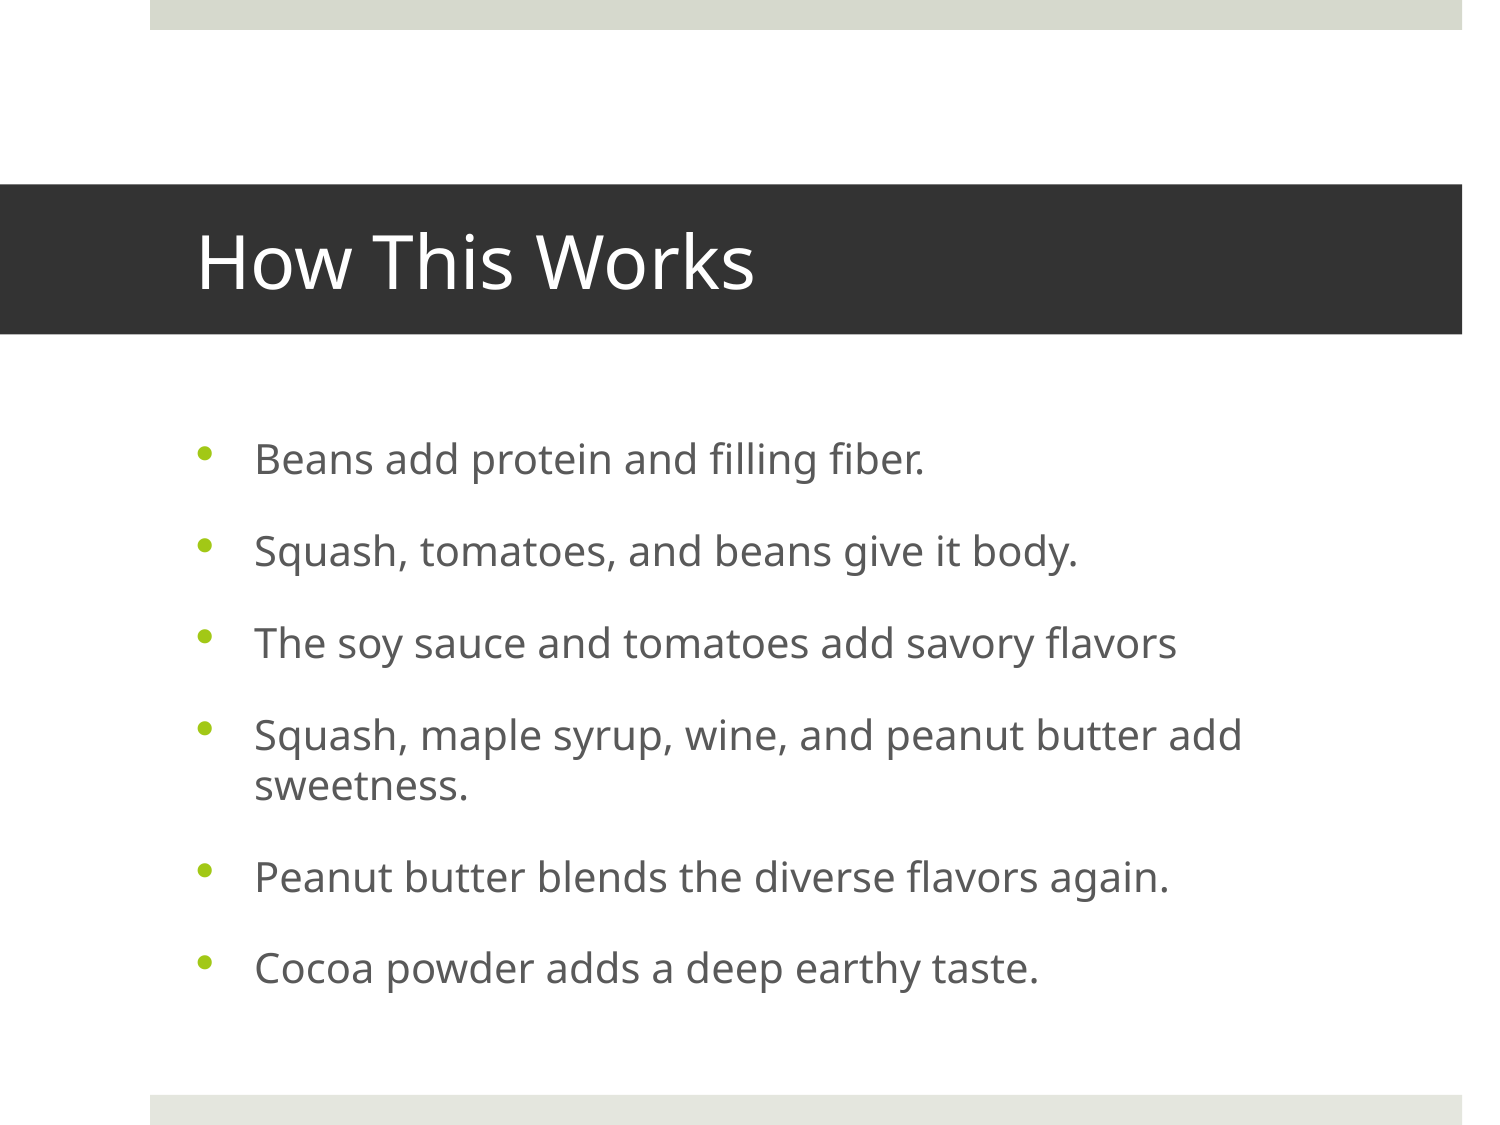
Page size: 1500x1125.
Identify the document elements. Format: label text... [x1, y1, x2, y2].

list Beans add protein and filling fiber. Squash, tomatoes, and beans give it body. The soy sauce and tomatoes add savory flavors Squash, maple syrup, wine, and peanut butter add sweetness. Peanut butter blends the diverse flavors again. Cocoa powder adds a deep earthy taste. [182, 425, 1432, 1028]
title How This Works [0, 184, 1463, 335]
